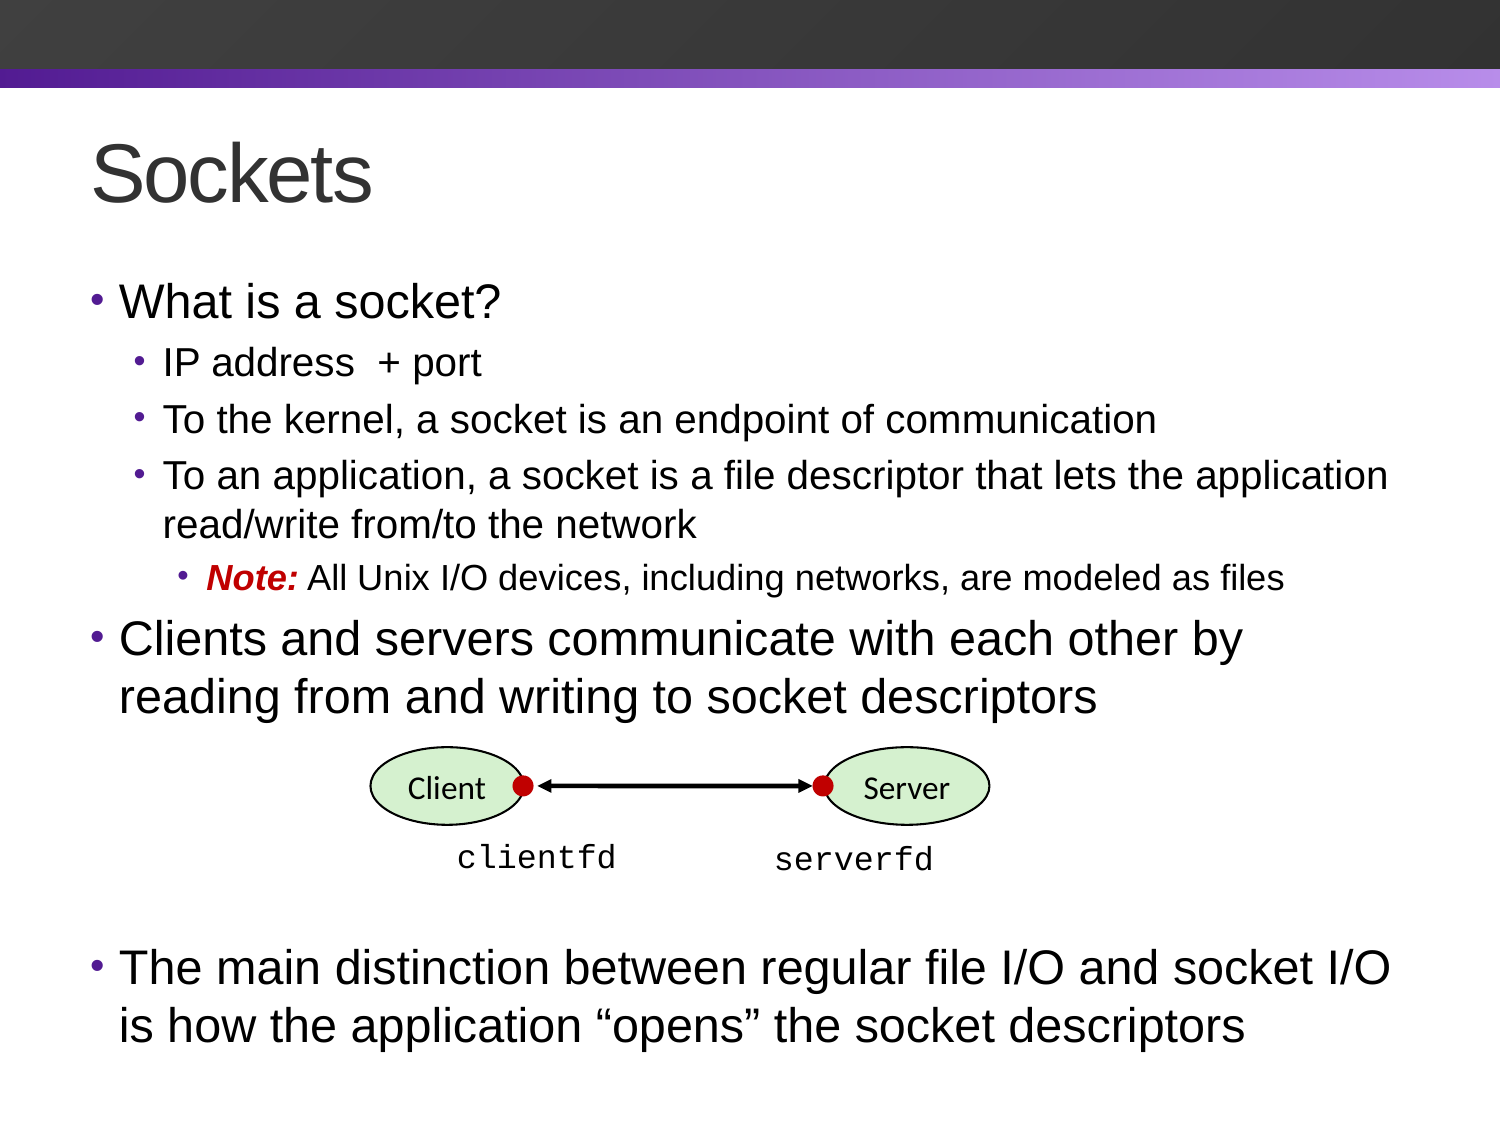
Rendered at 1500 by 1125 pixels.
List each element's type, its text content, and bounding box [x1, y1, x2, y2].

title Sockets [75, 87, 1425, 250]
text_box clientfd [442, 827, 632, 883]
text_box [537, 779, 813, 793]
text_box [812, 775, 834, 797]
text_box serverfd [758, 829, 949, 885]
text_box [512, 775, 534, 797]
list What is a socket? IP address + port To the kernel, a socket is an endpoint of communication To an application, a socket is a file descriptor that lets the application read/write from/to the network Note: All Unix I/O devices, including networks, are modeled as files Clients and servers communicate with each other by reading from and writing to socket descriptors The main distinction between regular file I/O and socket I/O is how the application “opens” the socket descriptors [75, 262, 1425, 1063]
